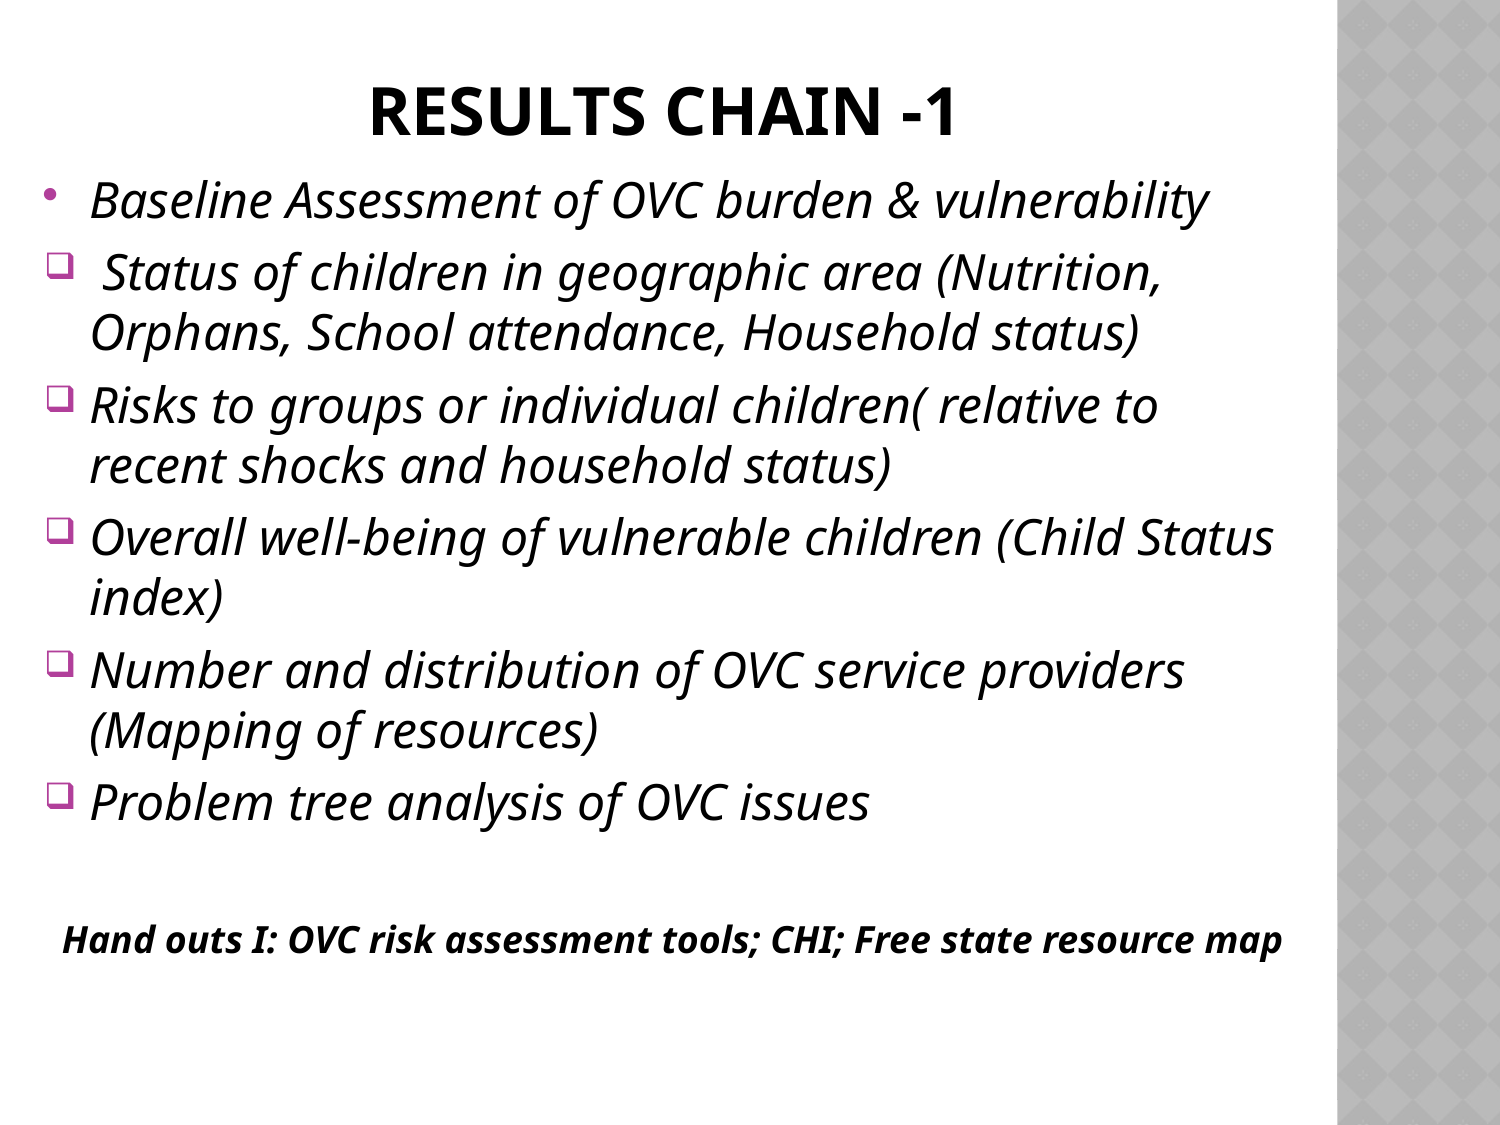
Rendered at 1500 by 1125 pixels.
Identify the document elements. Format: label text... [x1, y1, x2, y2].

list Baseline Assessment of OVC burden & vulnerability Status of children in geographic area (Nutrition, Orphans, School attendance, Household status) Risks to groups or individual children( relative to recent shocks and household status) Overall well-being of vulnerable children (Child Status index) Number and distribution of OVC service providers (Mapping of resources) Problem tree analysis of OVC issues Hand outs I: OVC risk assessment tools; CHI; Free state resource map [29, 160, 1317, 1059]
title RESULTS chain -1 [0, 52, 1329, 149]
